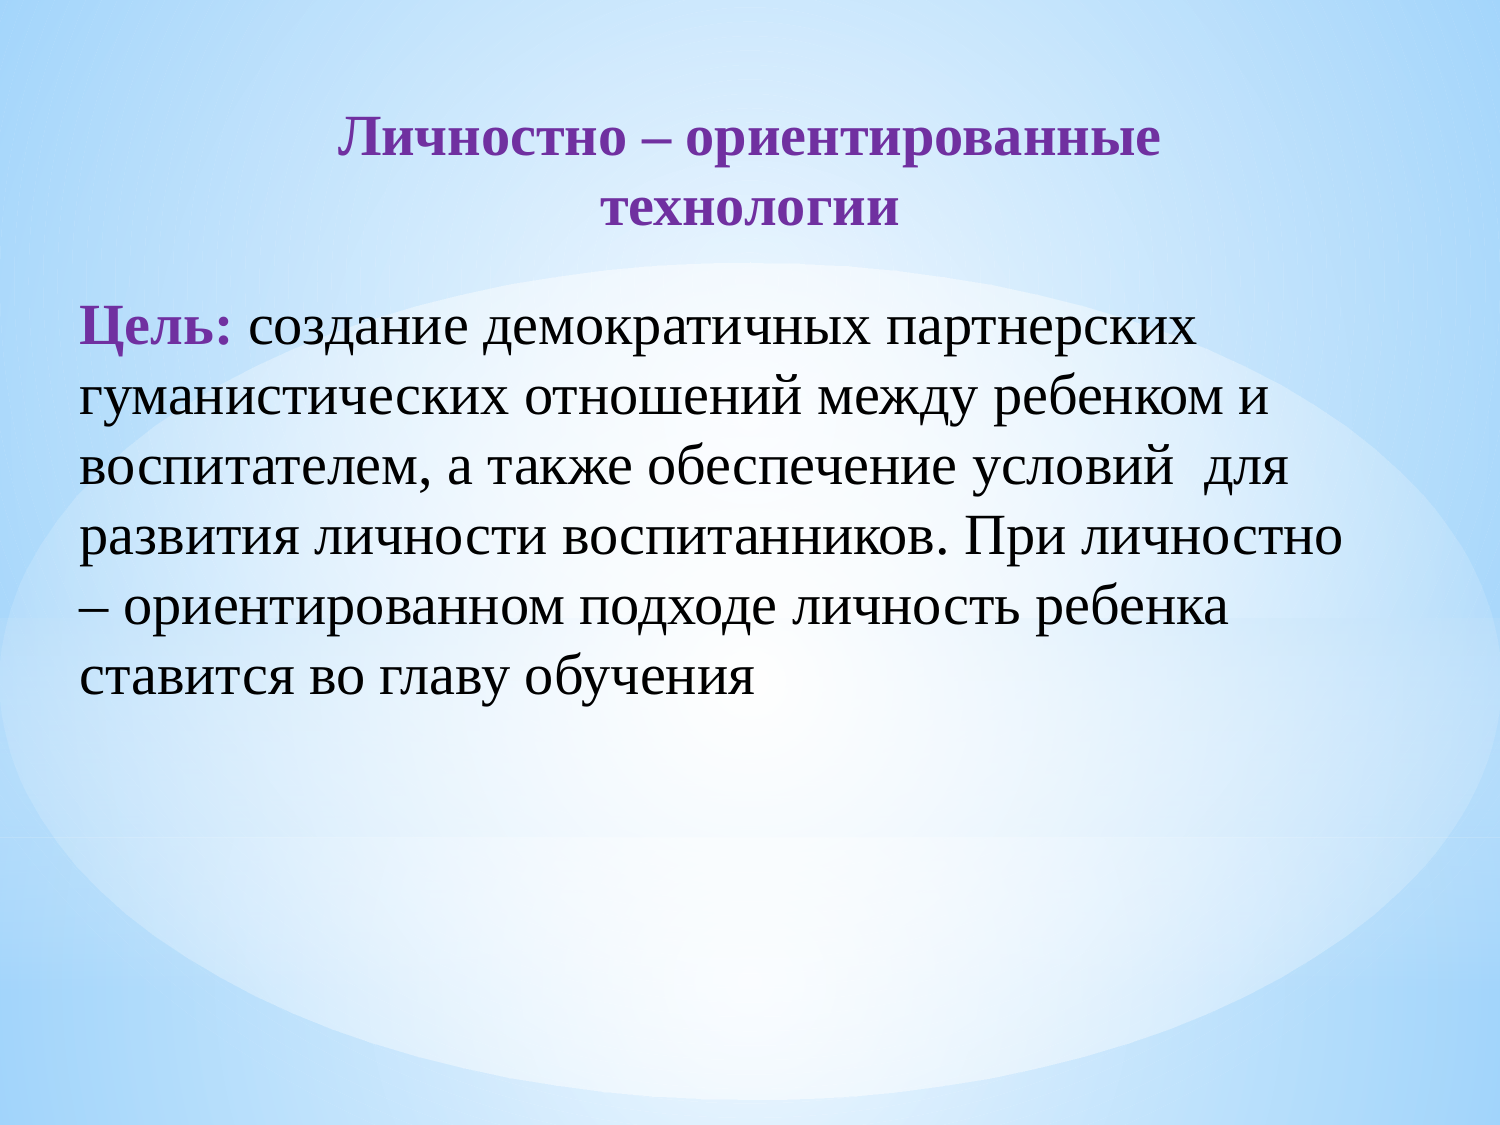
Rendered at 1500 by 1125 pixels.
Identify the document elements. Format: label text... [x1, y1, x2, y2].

text_box Личностно – ориентированные технологии [194, 89, 1306, 245]
text_box Цель: создание демократичных партнерских гуманистических отношений между ребенком и воспитателем, а также обеспечение условий для развития личности воспитанников. При личностно – ориентированном подходе личность ребенка ставится во главу обучения [64, 278, 1376, 714]
